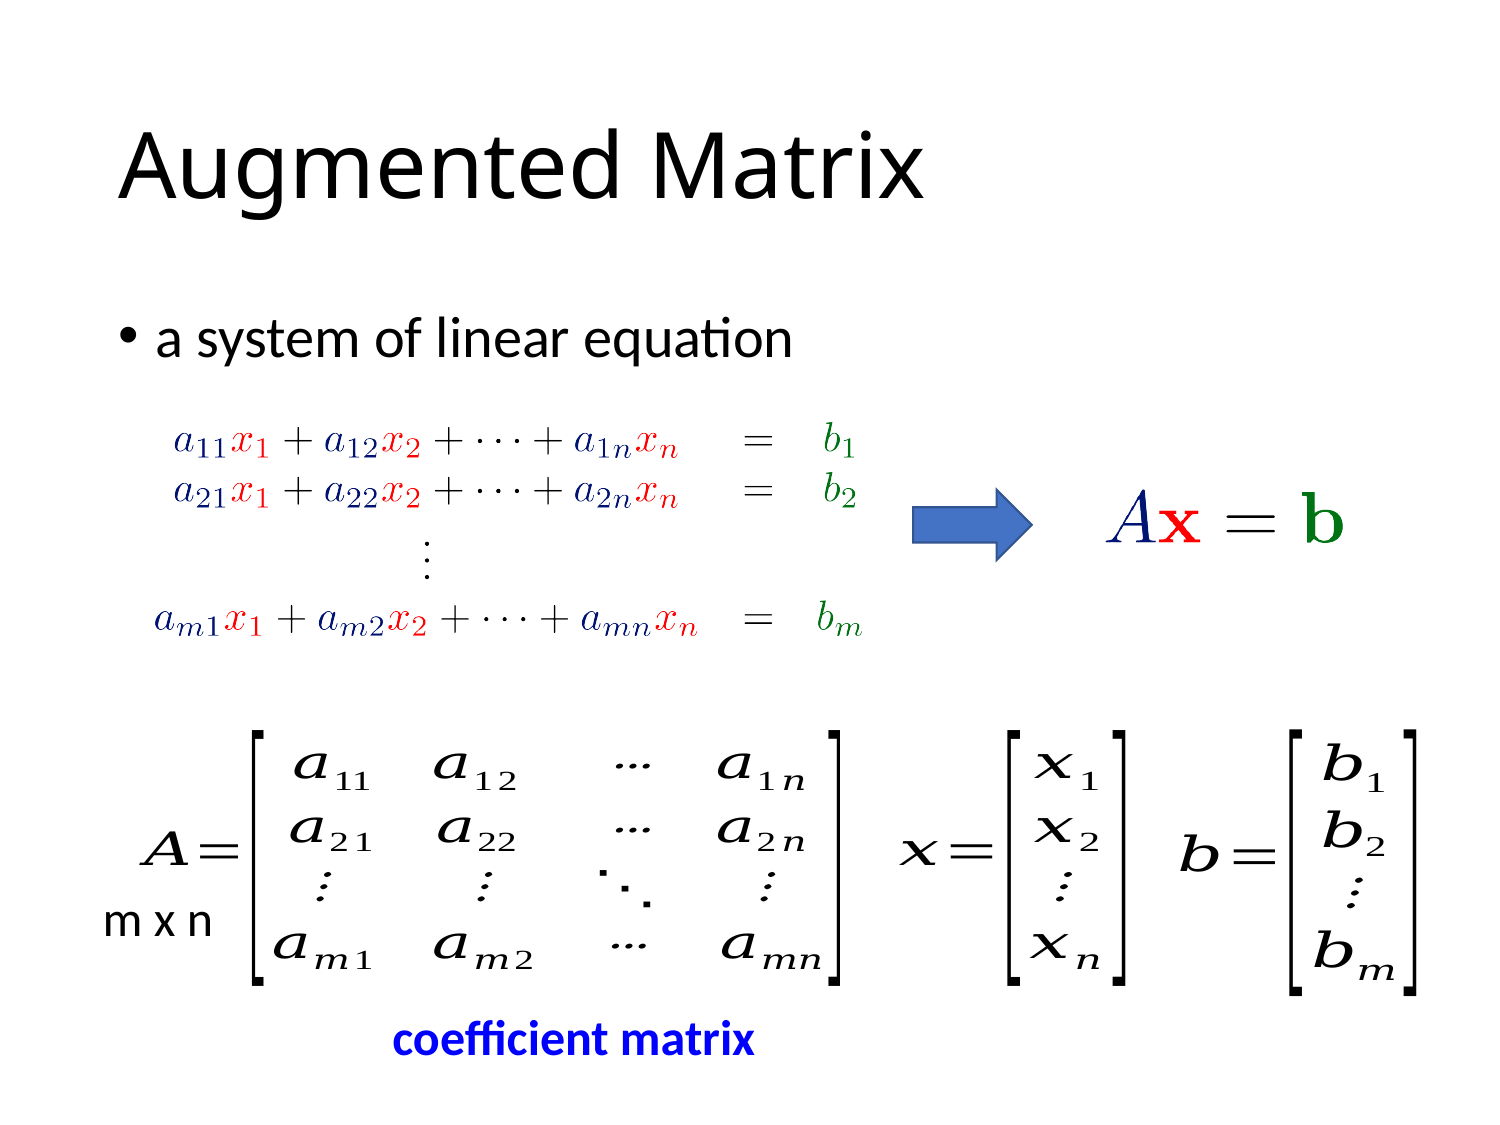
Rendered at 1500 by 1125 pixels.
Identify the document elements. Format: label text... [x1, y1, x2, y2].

text_box coefficient matrix [377, 985, 771, 1073]
picture [1105, 489, 1343, 543]
text_box m x n [71, 879, 244, 955]
text_box [912, 487, 1034, 563]
title Augmented Matrix [103, 59, 1397, 278]
list a system of linear equation [103, 299, 1397, 1014]
picture [155, 422, 862, 636]
